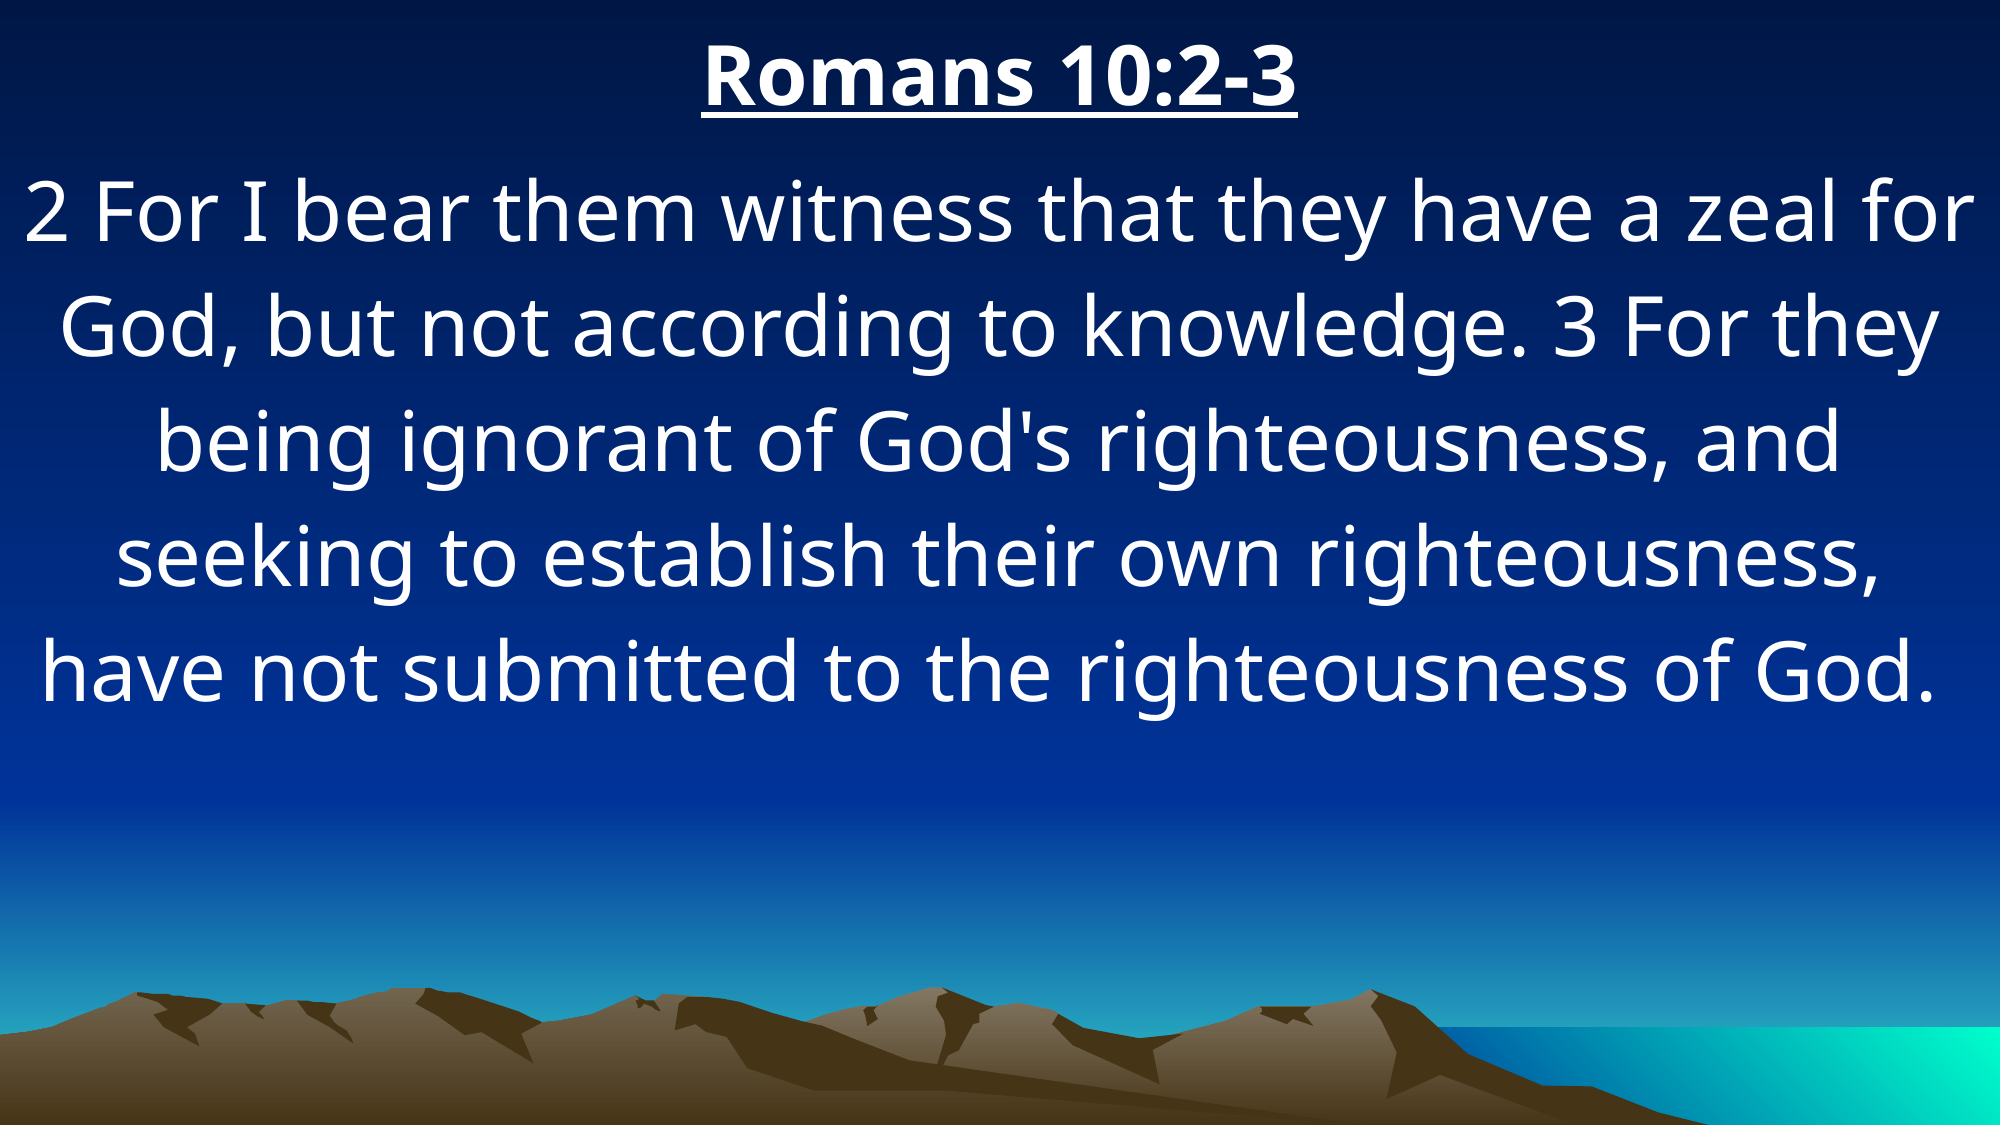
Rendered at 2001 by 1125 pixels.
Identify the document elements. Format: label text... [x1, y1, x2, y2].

text_box Romans 10:2-3 2 For I bear them witness that they have a zeal for God, but not according to knowledge. 3 For they being ignorant of God's righteousness, and seeking to establish their own righteousness, have not submitted to the righteousness of God. [0, 0, 2000, 900]
